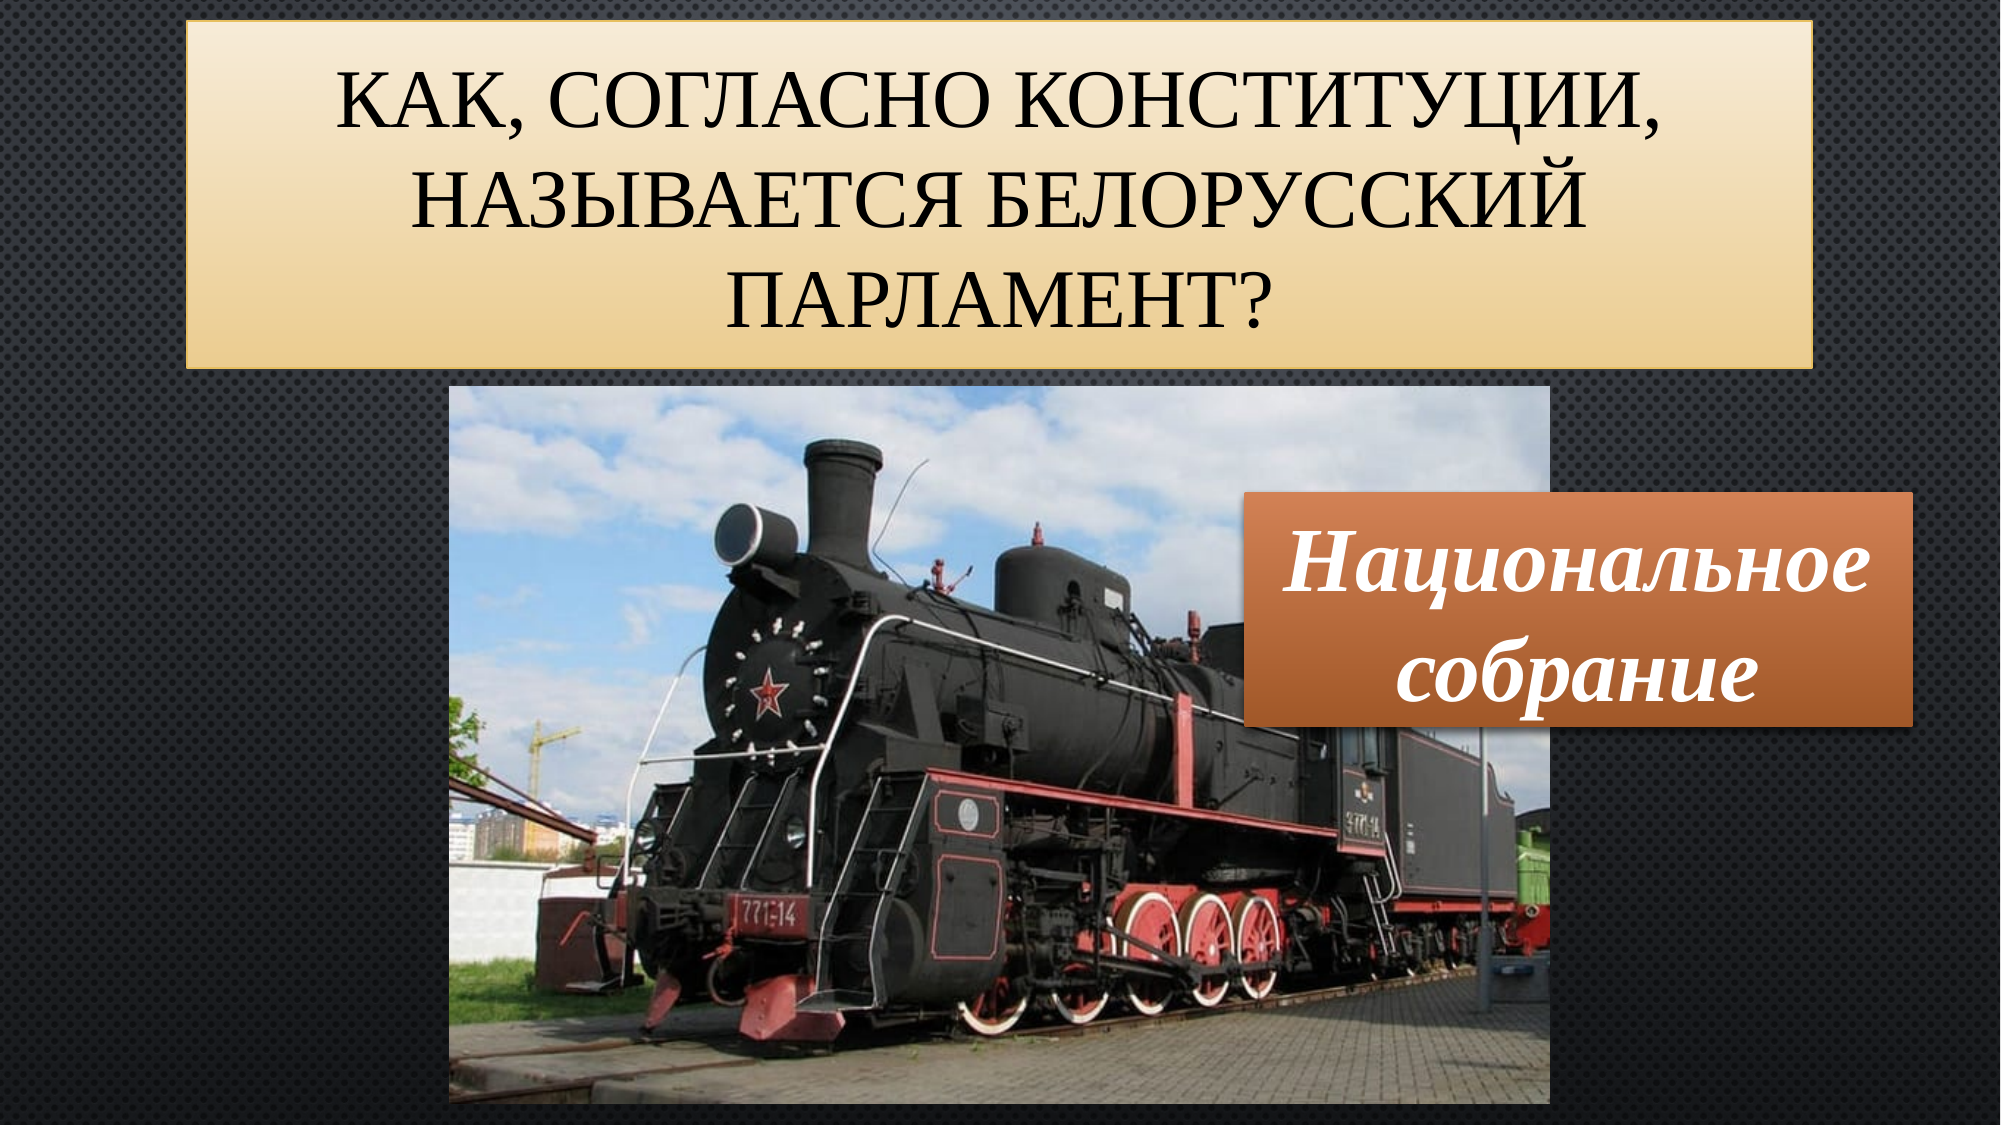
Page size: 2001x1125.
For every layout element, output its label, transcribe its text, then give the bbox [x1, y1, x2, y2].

picture [449, 386, 1550, 1105]
text_box Национальное собрание [1550, 492, 1913, 727]
title Как, согласно Конституции, называется белорусский Парламент? [186, 20, 1813, 369]
